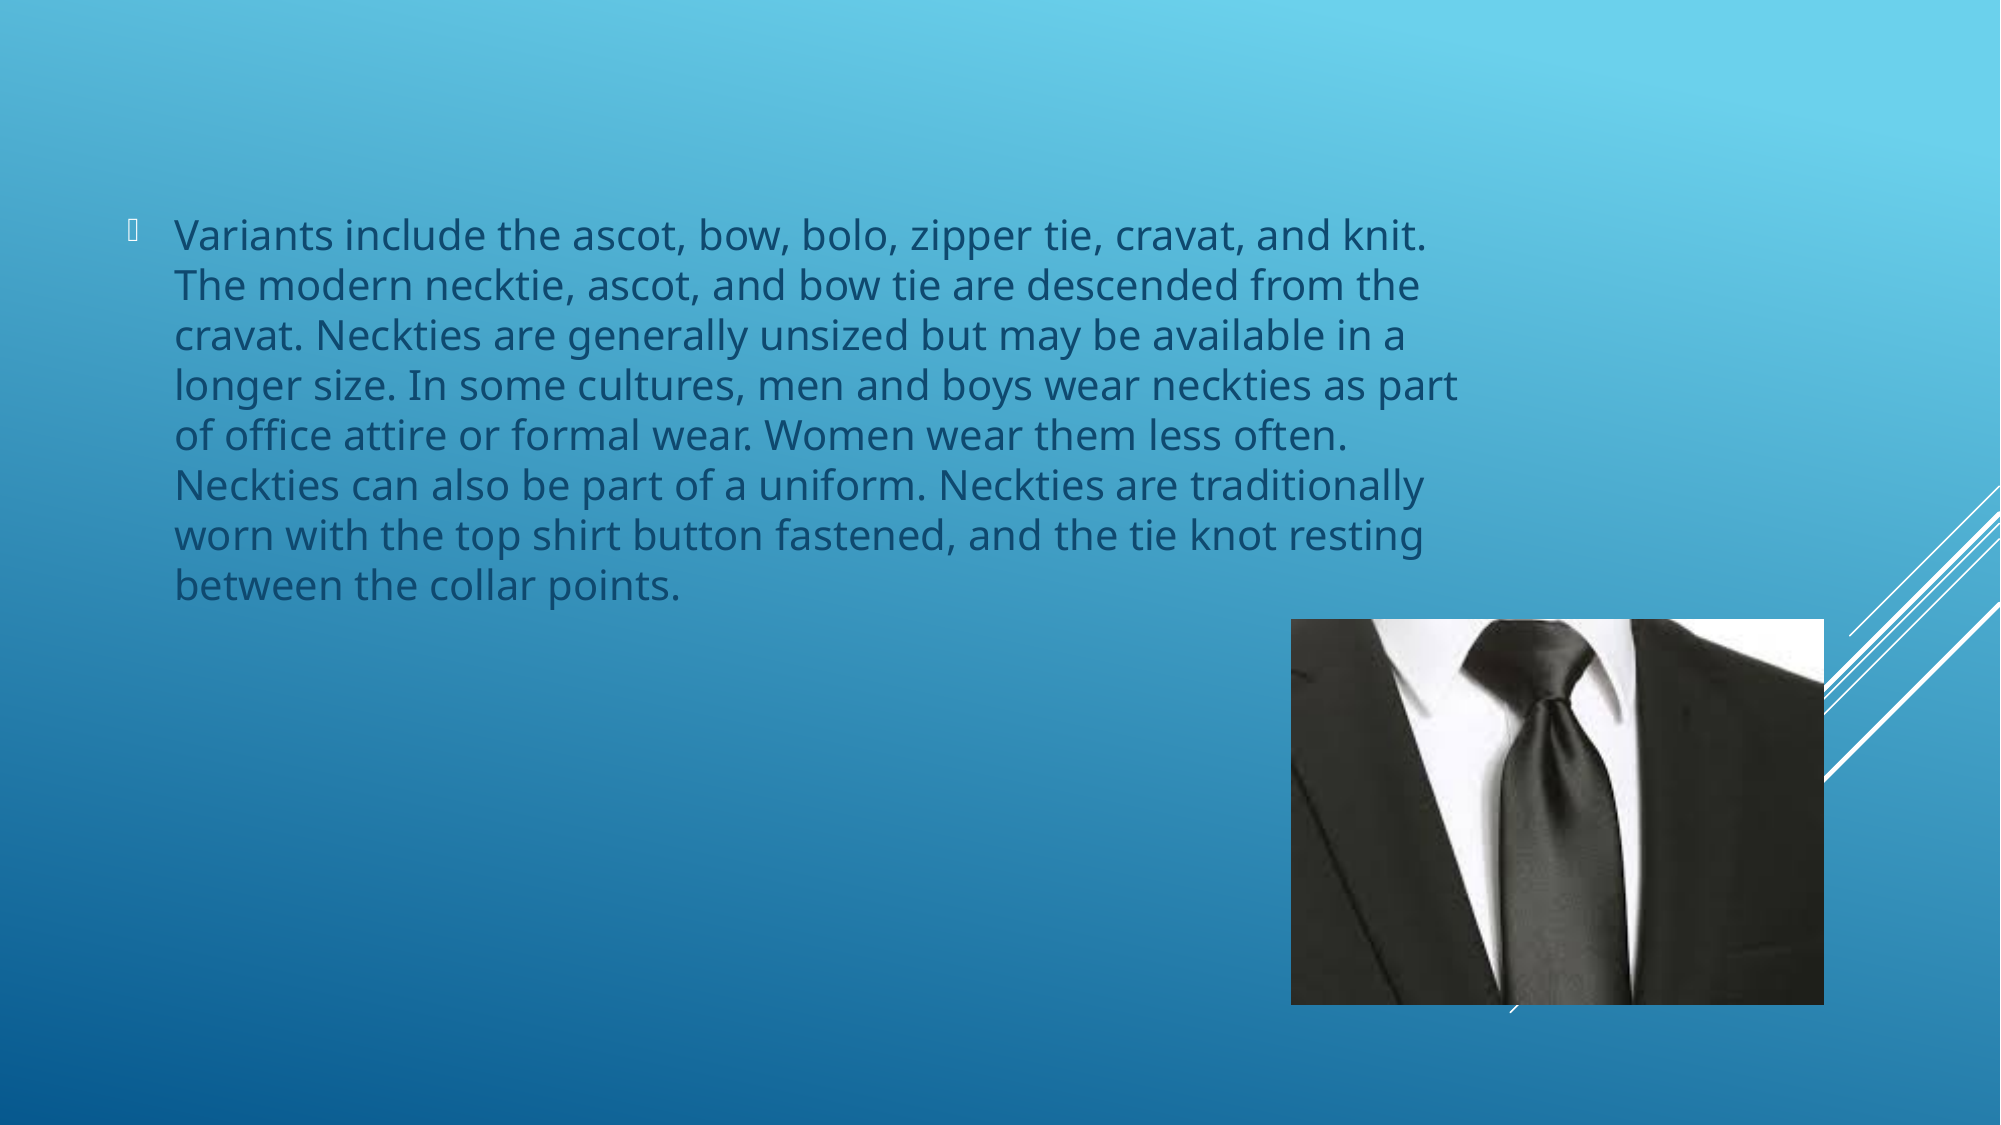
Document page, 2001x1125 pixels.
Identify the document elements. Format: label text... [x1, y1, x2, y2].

picture [1291, 619, 1825, 1005]
list Variants include the ascot, bow, bolo, zipper tie, cravat, and knit. The modern necktie, ascot, and bow tie are descended from the cravat. Neckties are generally unsized but may be available in a longer size. In some cultures, men and boys wear neckties as part of office attire or formal wear. Women wear them less often. Neckties can also be part of a uniform. Neckties are traditionally worn with the top shirt button fastened, and the tie knot resting between the collar points. [112, 112, 1513, 706]
